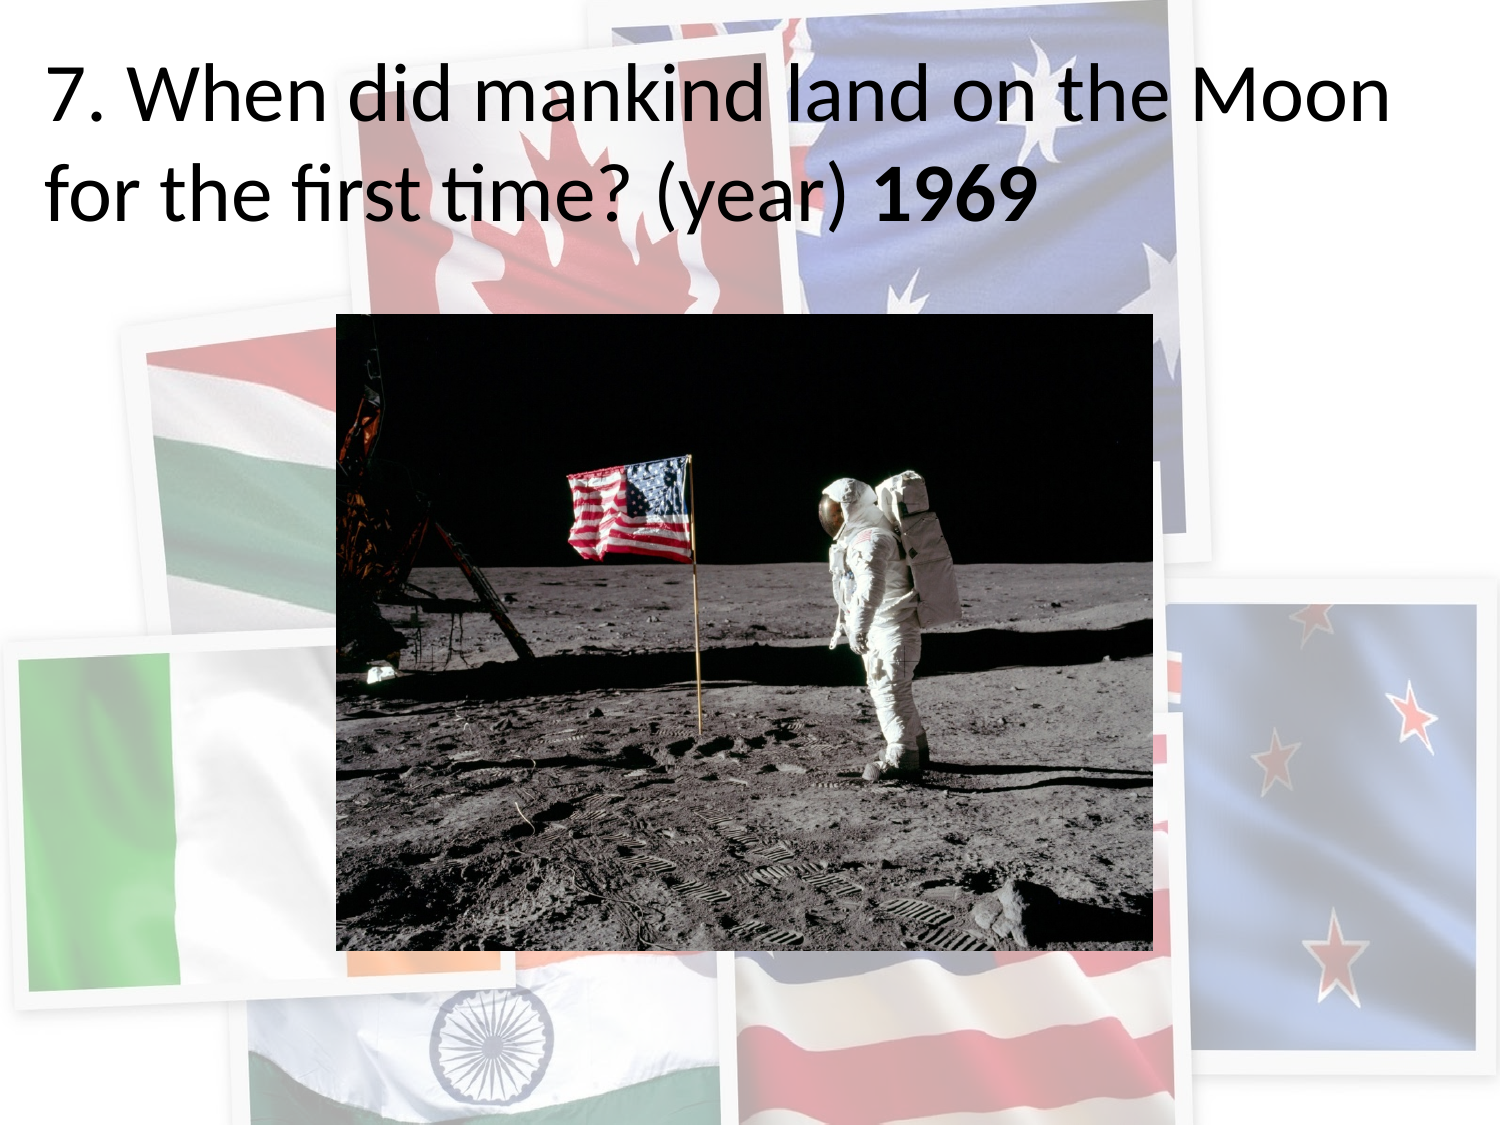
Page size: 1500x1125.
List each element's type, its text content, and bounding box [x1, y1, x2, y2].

list 7. When did mankind land on the Moon for the first time? (year) 1969 [29, 30, 1459, 1106]
picture [336, 314, 1153, 951]
